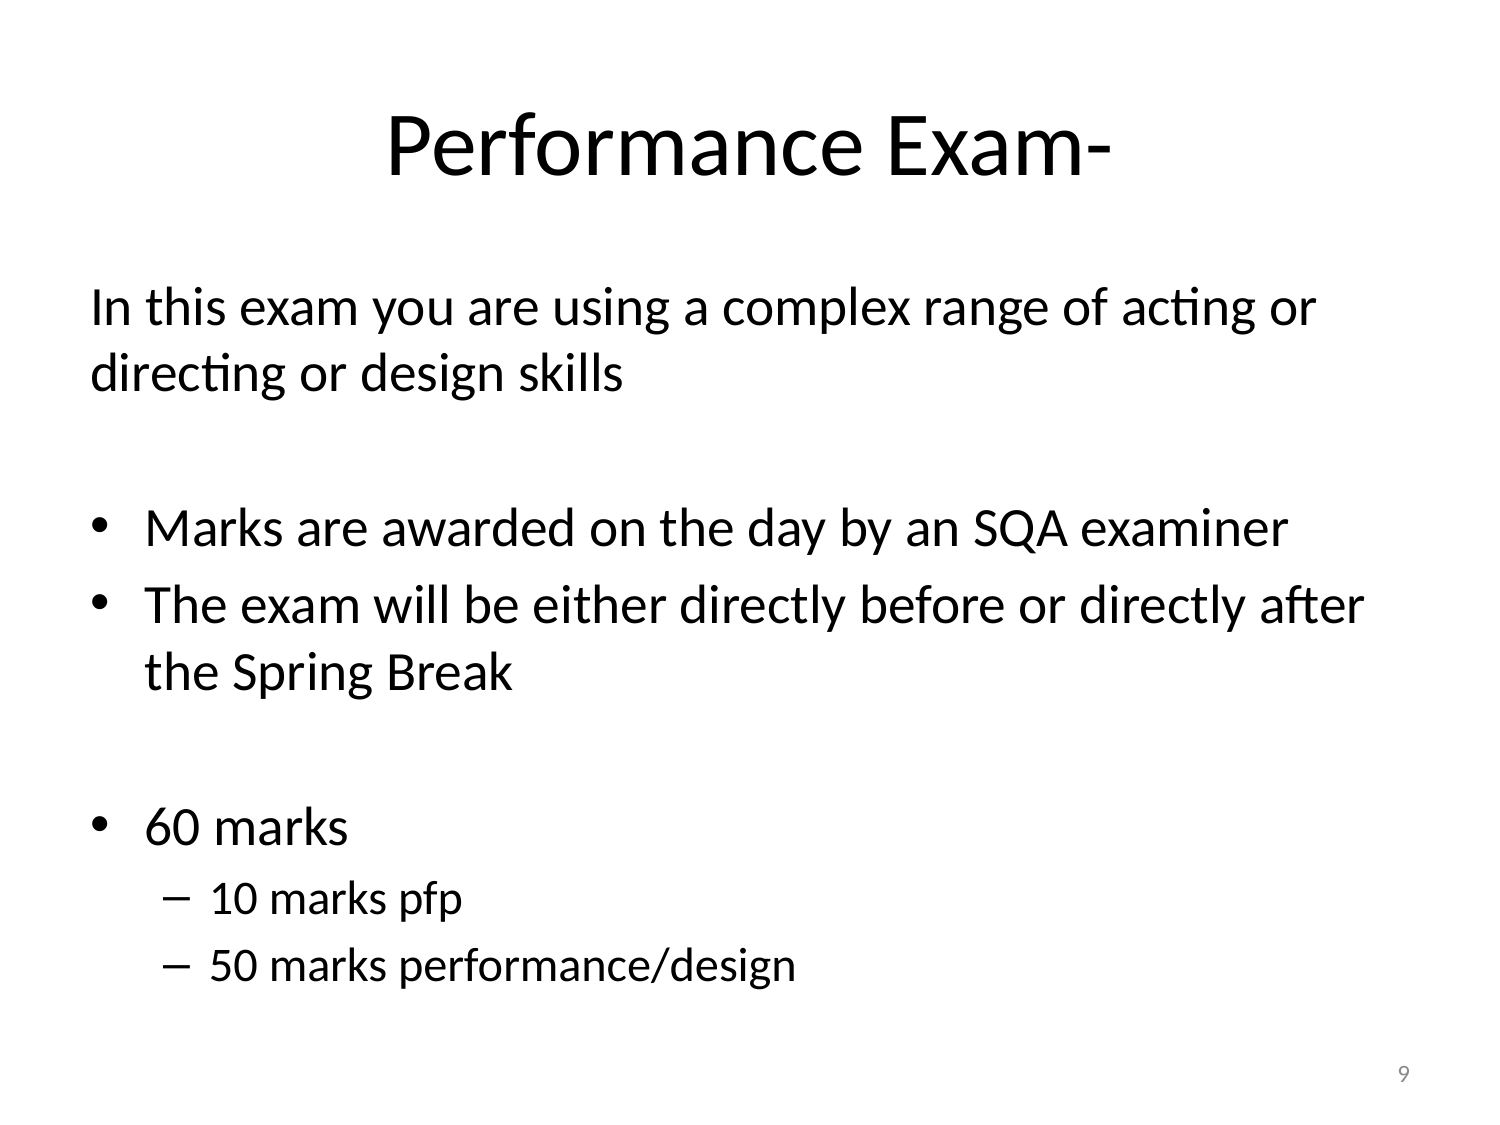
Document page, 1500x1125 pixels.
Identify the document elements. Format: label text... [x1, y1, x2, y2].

title Performance Exam- [75, 45, 1425, 233]
list In this exam you are using a complex range of acting or directing or design skills Marks are awarded on the day by an SQA examiner The exam will be either directly before or directly after the Spring Break 60 marks 10 marks pfp 50 marks performance/design [75, 262, 1425, 1005]
slide_number 9 [1074, 1042, 1425, 1103]
